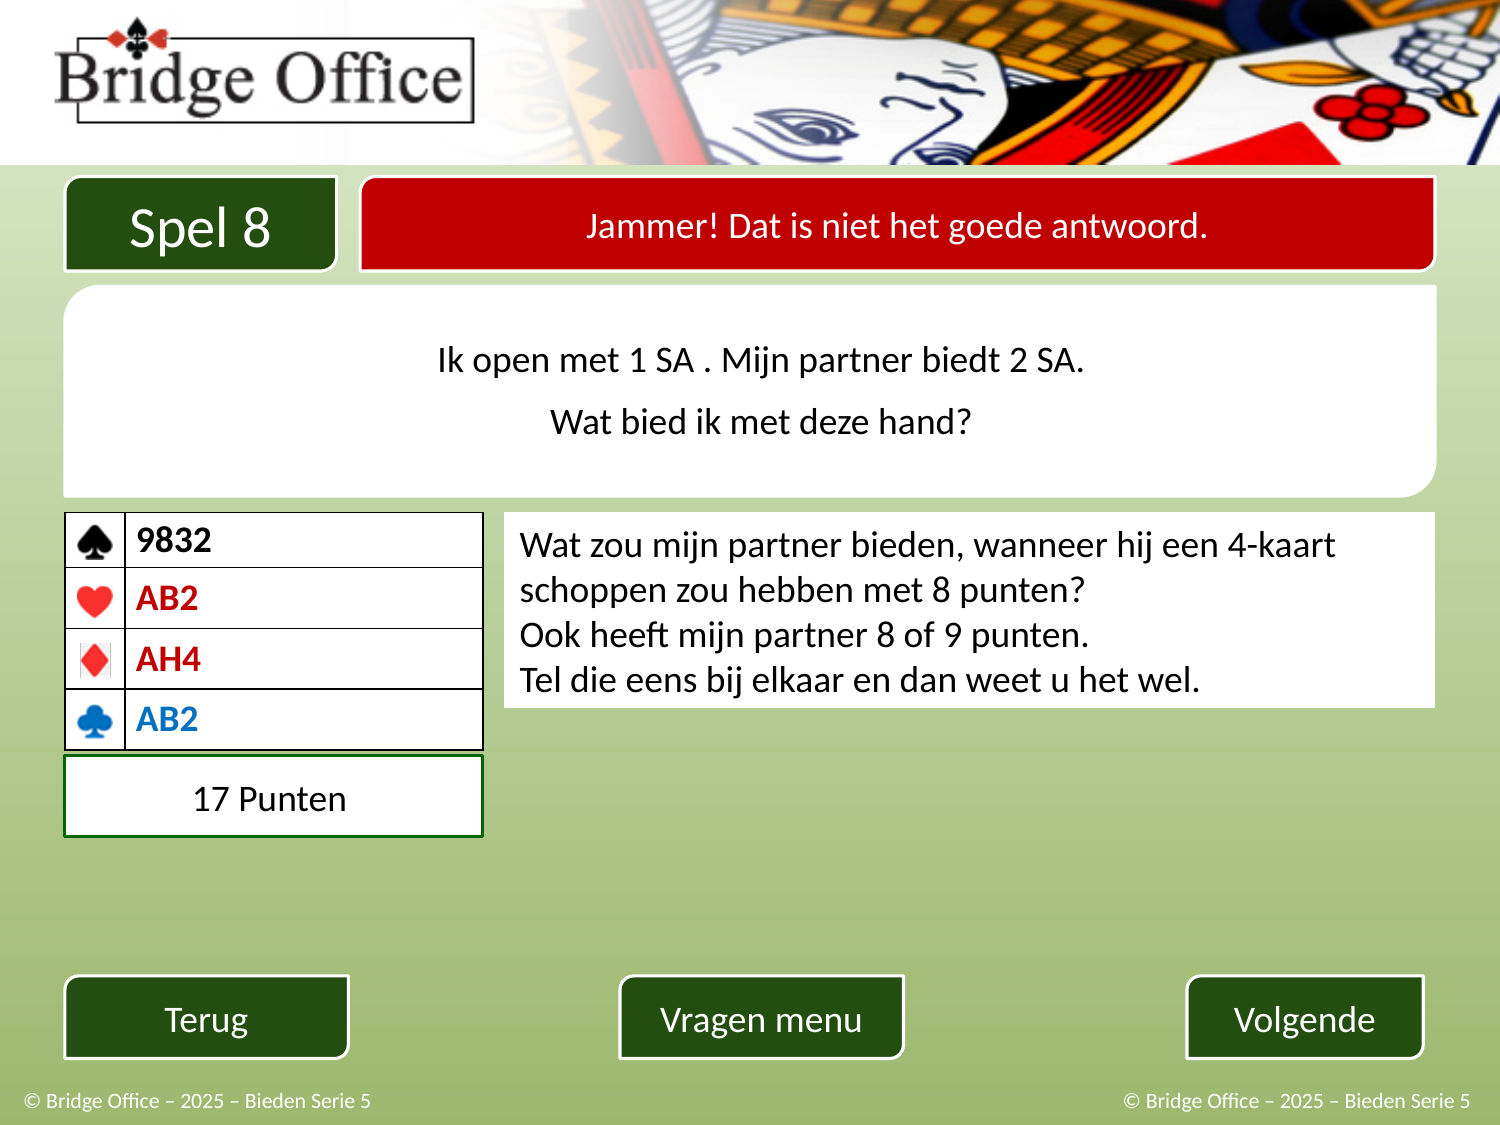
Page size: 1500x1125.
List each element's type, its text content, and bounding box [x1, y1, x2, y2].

text_box Vragen menu [618, 974, 906, 1061]
text_box Wat bied ik met deze hand? [528, 389, 995, 450]
picture [77, 524, 114, 561]
text_box Wat zou mijn partner bieden, wanneer hij een 4-kaart schoppen zou hebben met 8 punten? Ook heeft mijn partner 8 of 9 punten. Tel die eens bij elkaar en dan weet u het wel. [504, 512, 1435, 708]
text_box © Bridge Office – 2025 – Bieden Serie 5 [8, 1079, 393, 1121]
text_box 17 Punten [63, 754, 484, 838]
table_cell [66, 690, 124, 749]
picture [77, 703, 114, 740]
text_box Spel 8 [63, 179, 339, 273]
table_header 9832 [126, 513, 482, 567]
text_box © Bridge Office – 2025 – Bieden Serie 5 [1107, 1079, 1500, 1121]
table_cell AB2 [126, 690, 482, 749]
picture [77, 643, 114, 679]
picture [77, 585, 114, 618]
table_cell AH4 [126, 629, 482, 688]
table_cell AB2 [126, 568, 482, 628]
text_box Jammer! Dat is niet het goede antwoord. [358, 179, 1437, 273]
table_cell [66, 568, 124, 628]
text_box Volgende [1185, 974, 1425, 1061]
text_box Terug [63, 974, 350, 1061]
table_header [66, 513, 124, 567]
text_box [63, 284, 1437, 498]
picture [0, 0, 1500, 166]
text_box Ik open met 1 SA . Mijn partner biedt 2 SA. [405, 327, 1119, 388]
table_cell [66, 629, 124, 688]
